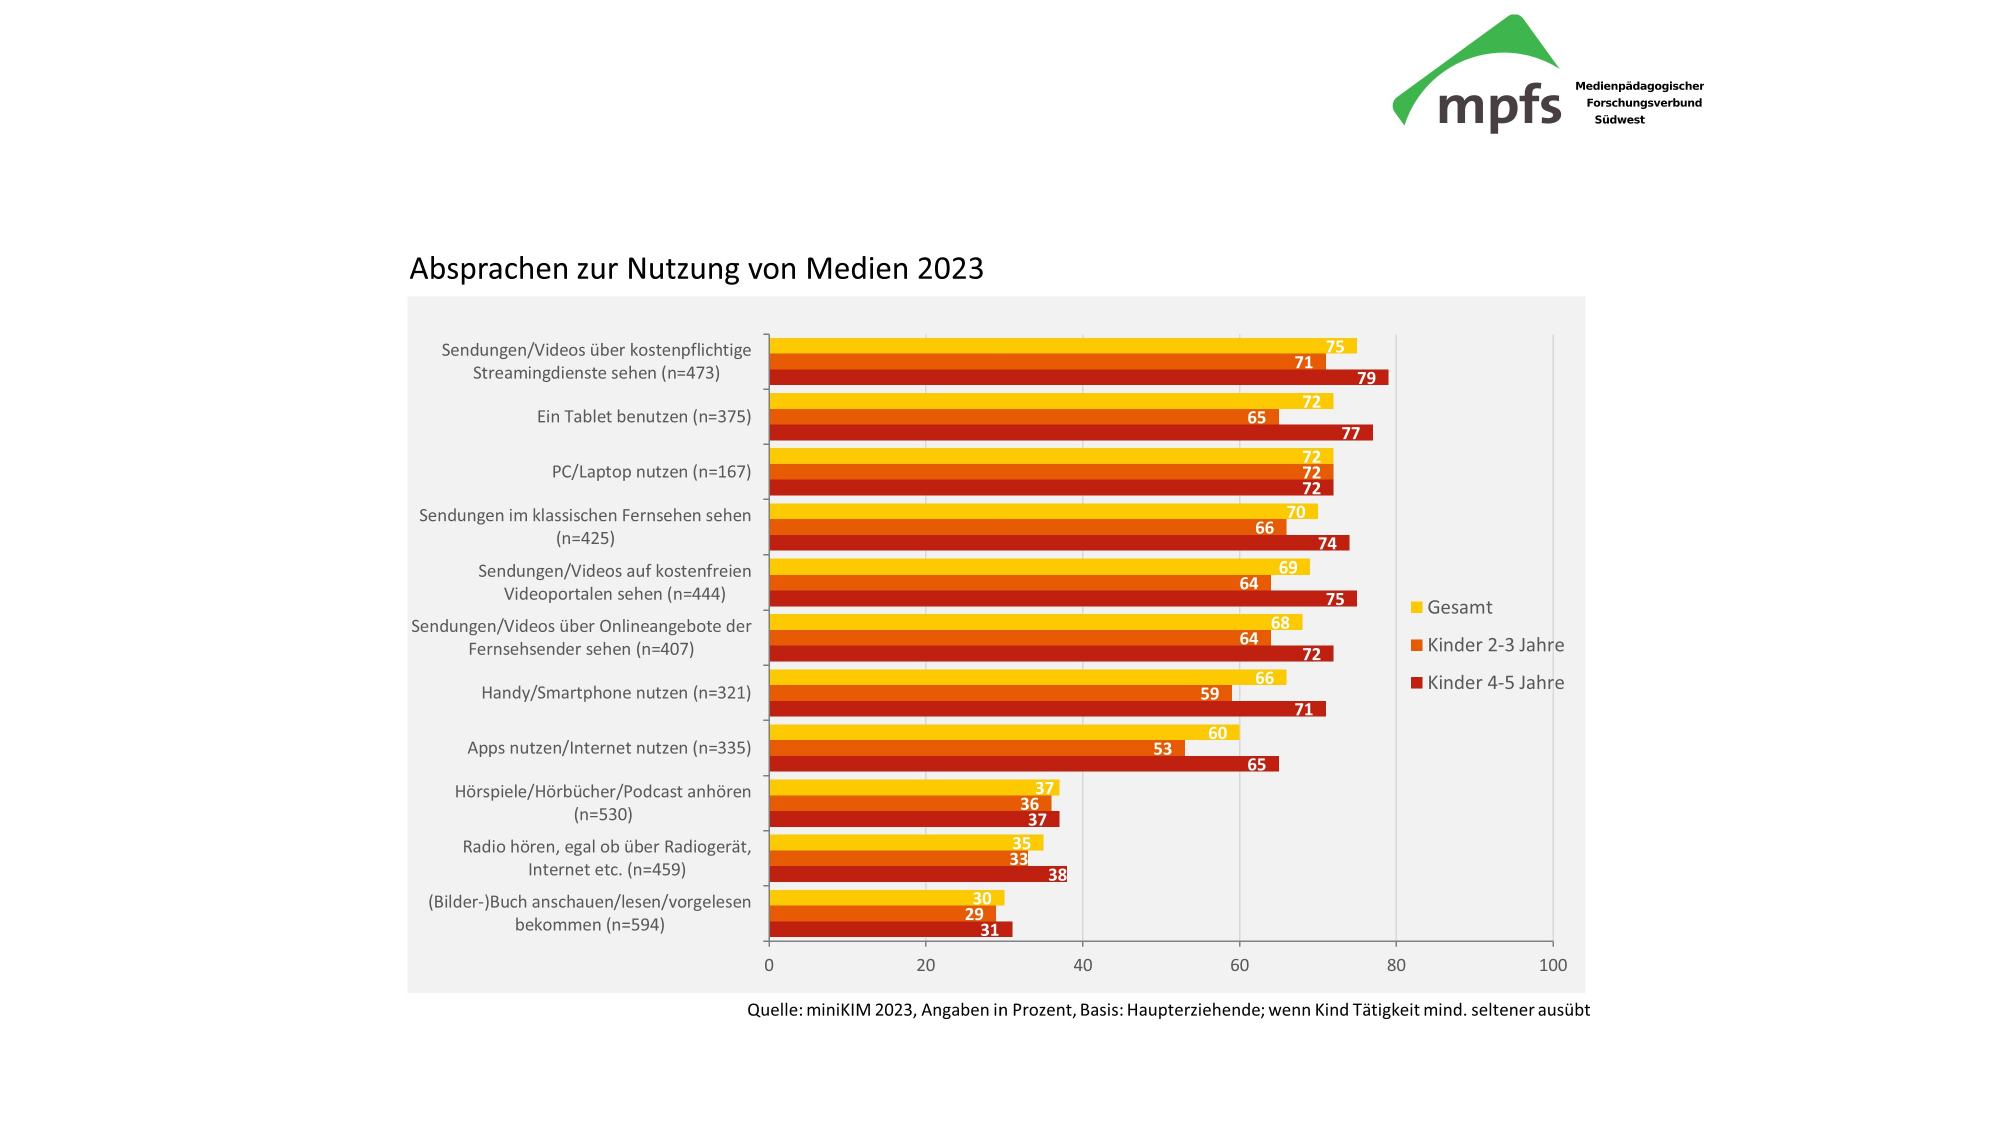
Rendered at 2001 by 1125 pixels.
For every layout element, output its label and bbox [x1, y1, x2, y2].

picture [249, 0, 1750, 1125]
